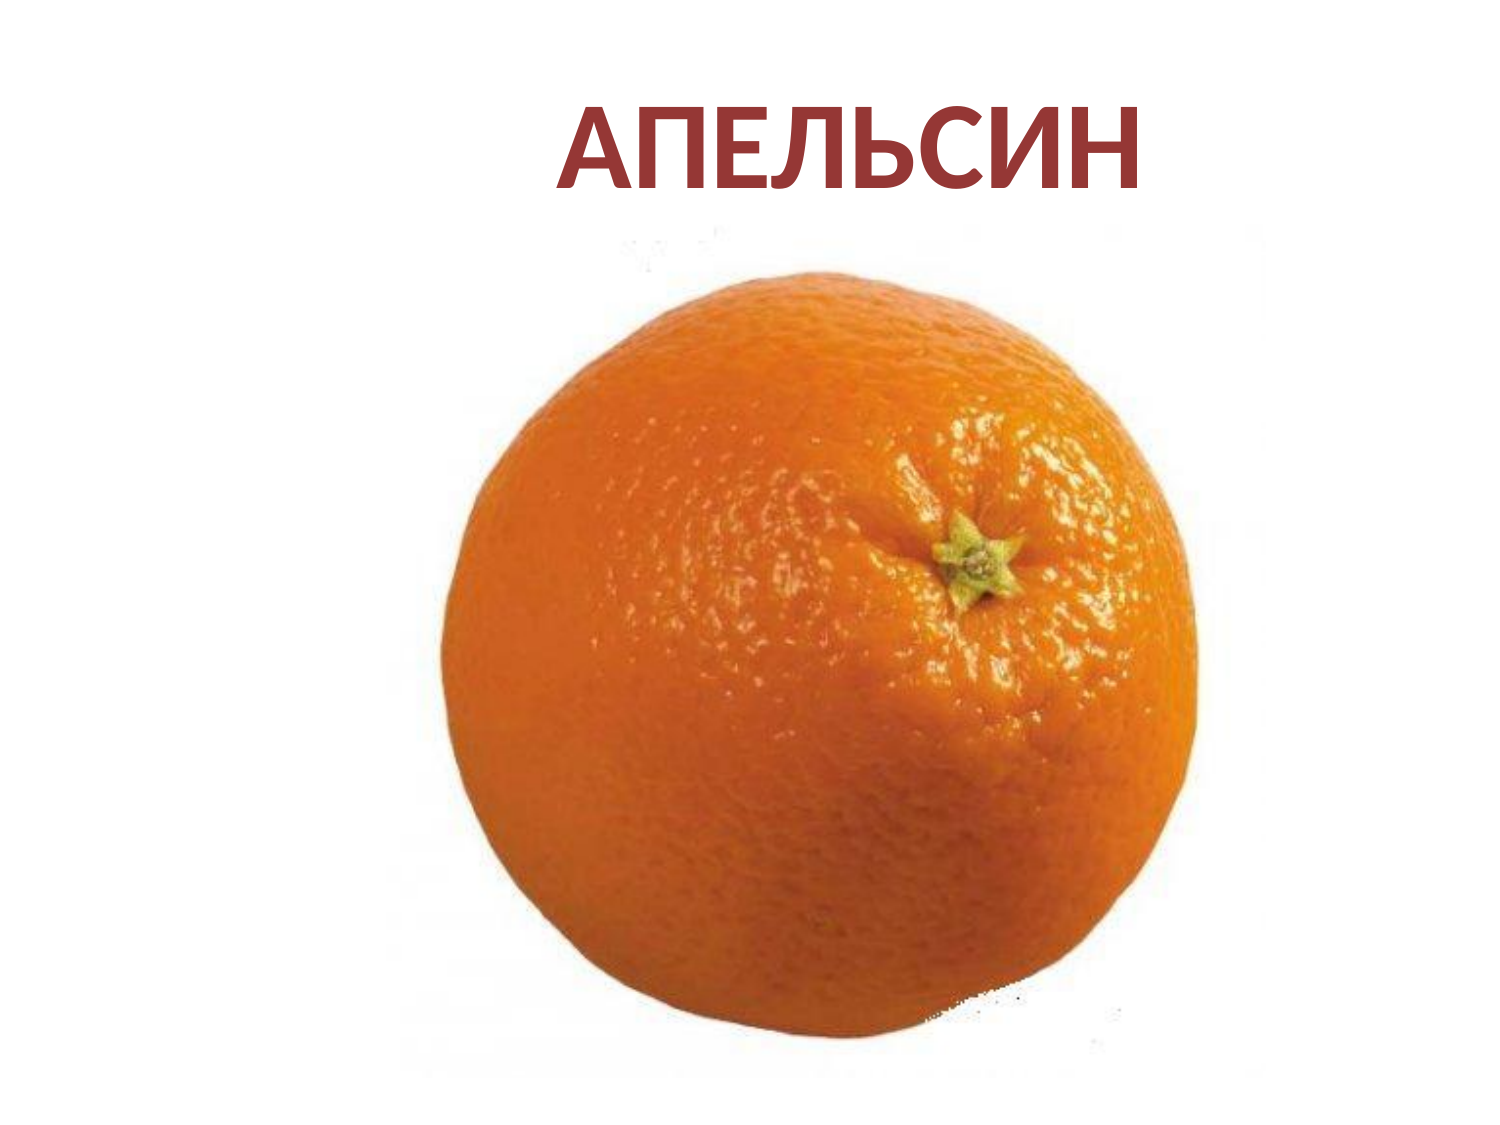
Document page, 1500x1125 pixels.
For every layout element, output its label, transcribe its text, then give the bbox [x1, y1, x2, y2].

picture [386, 210, 1266, 1079]
title АПЕЛЬСИН [235, 45, 1466, 233]
